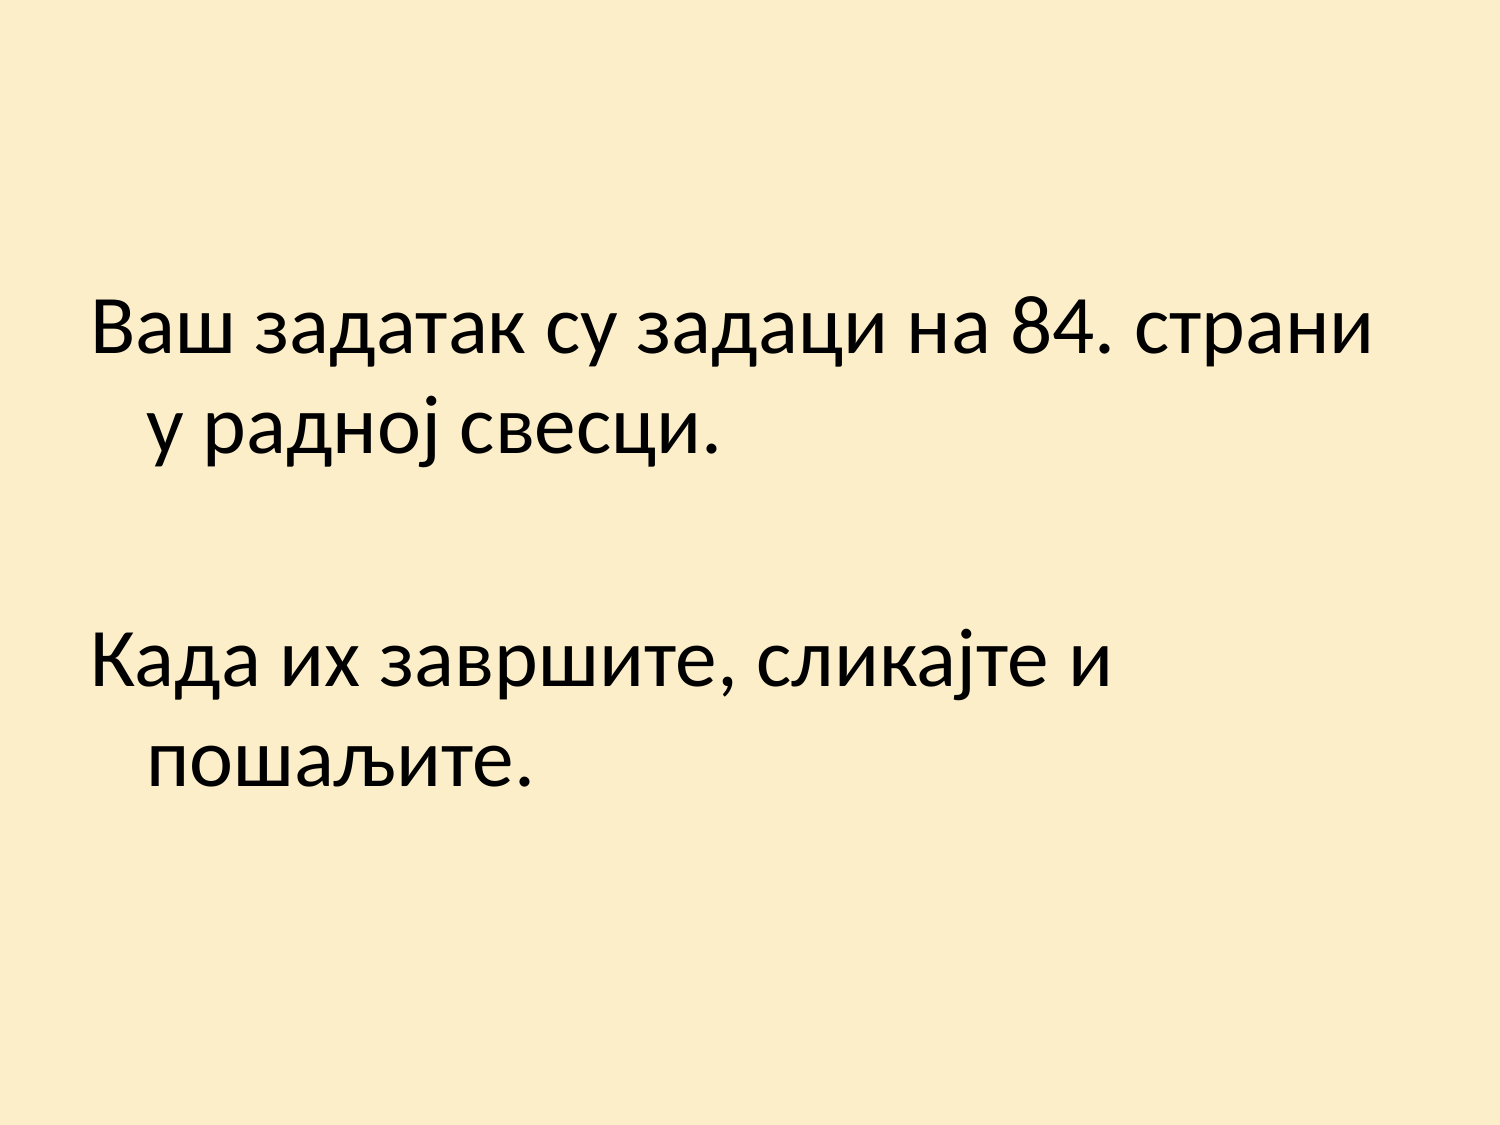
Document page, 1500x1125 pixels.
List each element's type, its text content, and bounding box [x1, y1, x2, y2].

list Ваш задатак су задаци на 84. страни у радној свесци. Када их завршите, сликајте и пошаљите. [75, 262, 1425, 1005]
